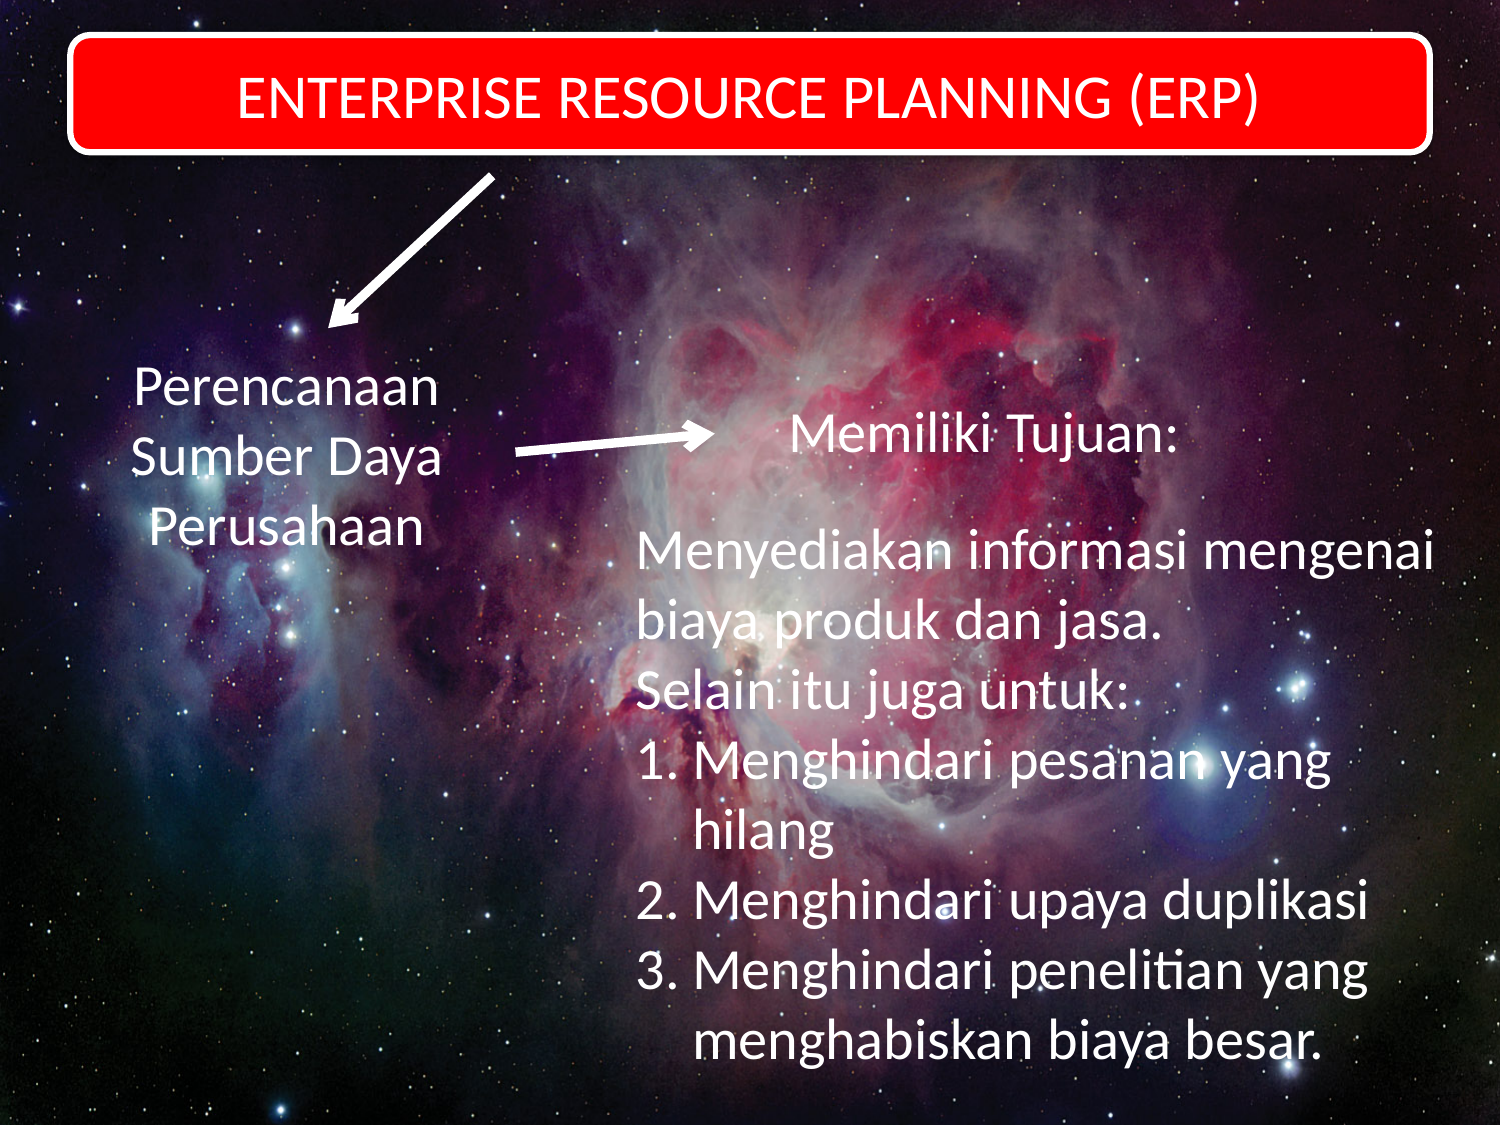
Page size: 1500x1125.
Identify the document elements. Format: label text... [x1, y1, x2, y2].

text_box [327, 175, 493, 329]
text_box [515, 433, 716, 454]
text_box Perencanaan Sumber Daya Perusahaan [58, 339, 516, 565]
text_box ENTERPRISE RESOURCE PLANNING (ERP) [67, 31, 1433, 156]
picture [0, 0, 1500, 1125]
text_box Menyediakan informasi mengenai biaya produk dan jasa. Selain itu juga untuk: Menghindari pesanan yang hilang Menghindari upaya duplikasi Menghindari penelitian yang menghabiskan biaya besar. [621, 503, 1454, 1079]
text_box Memiliki Tujuan: [773, 386, 1266, 472]
